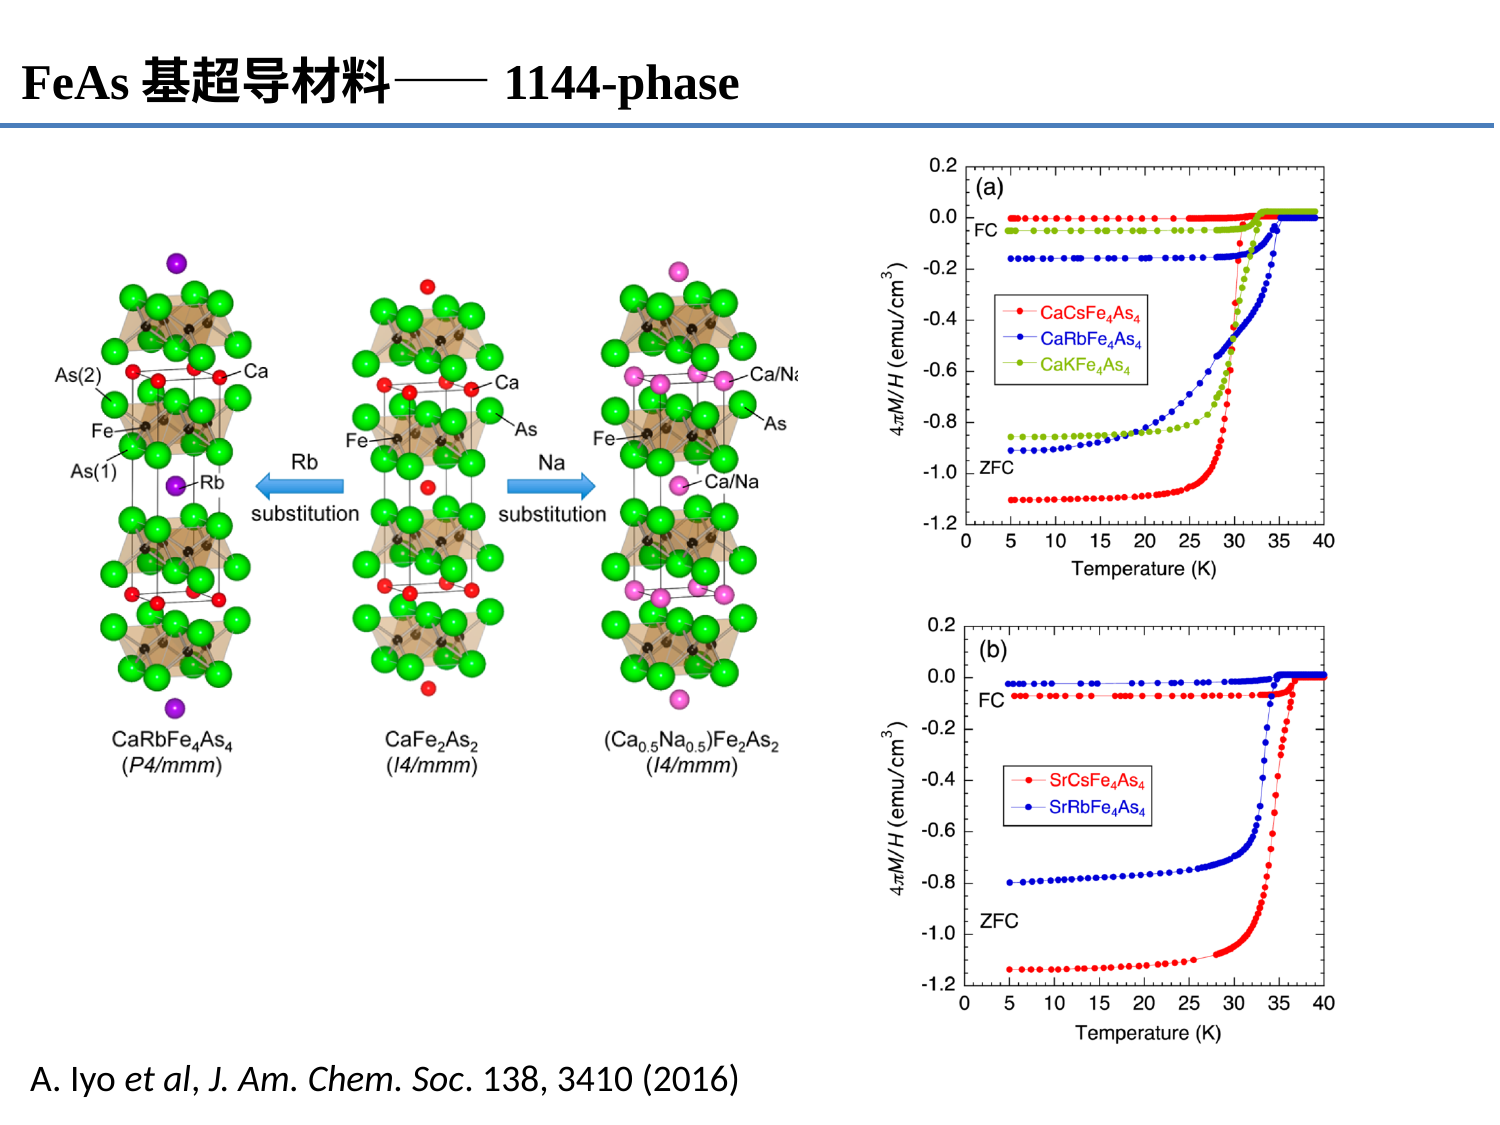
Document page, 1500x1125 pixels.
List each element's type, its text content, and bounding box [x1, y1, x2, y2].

picture [52, 243, 798, 783]
text_box FeAs基超导材料——1144-phase [6, 42, 755, 118]
text_box A. Iyo et al, J. Am. Chem. Soc. 138, 3410 (2016) [15, 1046, 937, 1106]
picture [879, 148, 1341, 1047]
